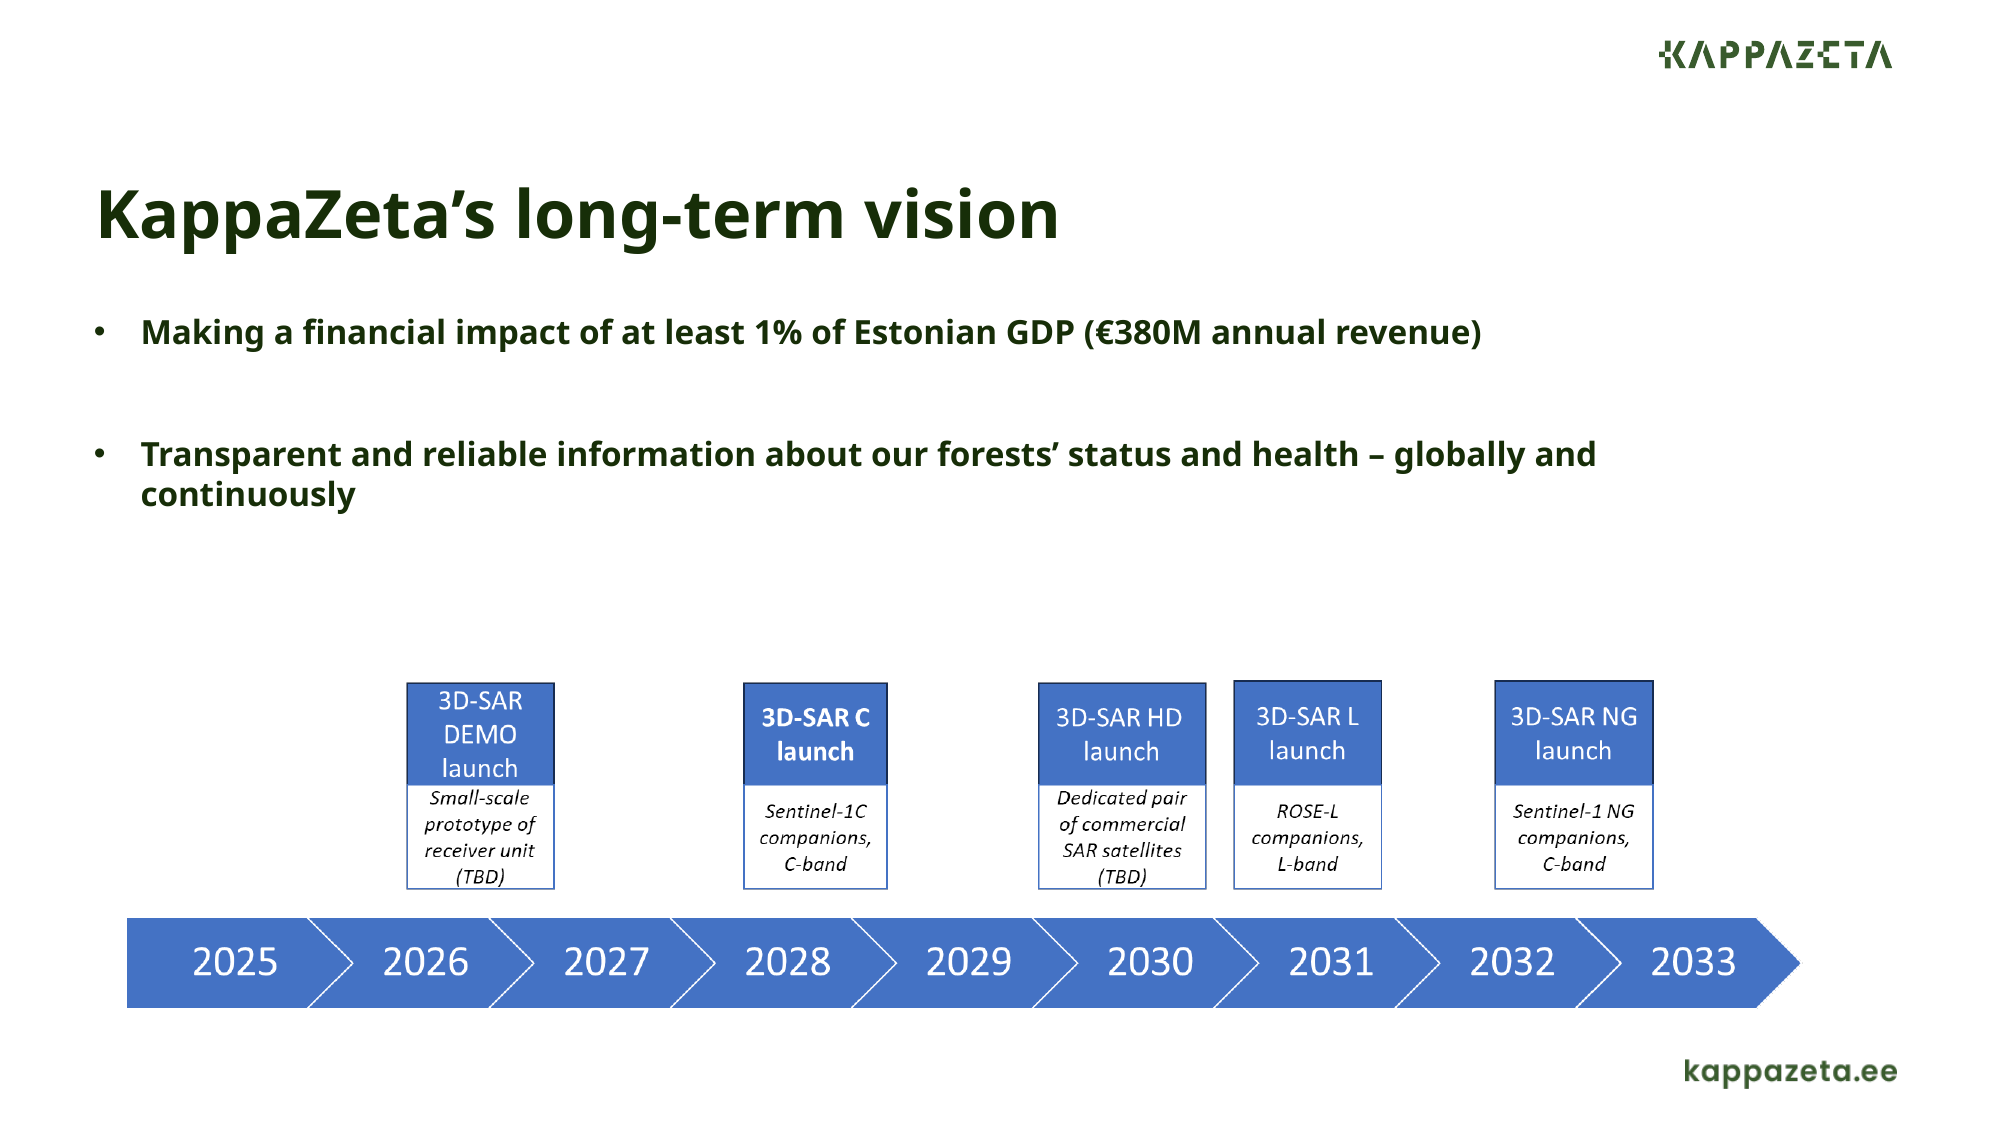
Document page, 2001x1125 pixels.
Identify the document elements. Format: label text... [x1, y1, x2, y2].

picture [125, 673, 1803, 1016]
list Making a financial impact of at least 1% of Estonian GDP (€380M annual revenue) Transparent and reliable information about our forests’ status and health – globally and continuously [78, 303, 1725, 845]
picture [1685, 1059, 1897, 1090]
title KappaZeta’s long-term vision [80, 149, 1131, 286]
